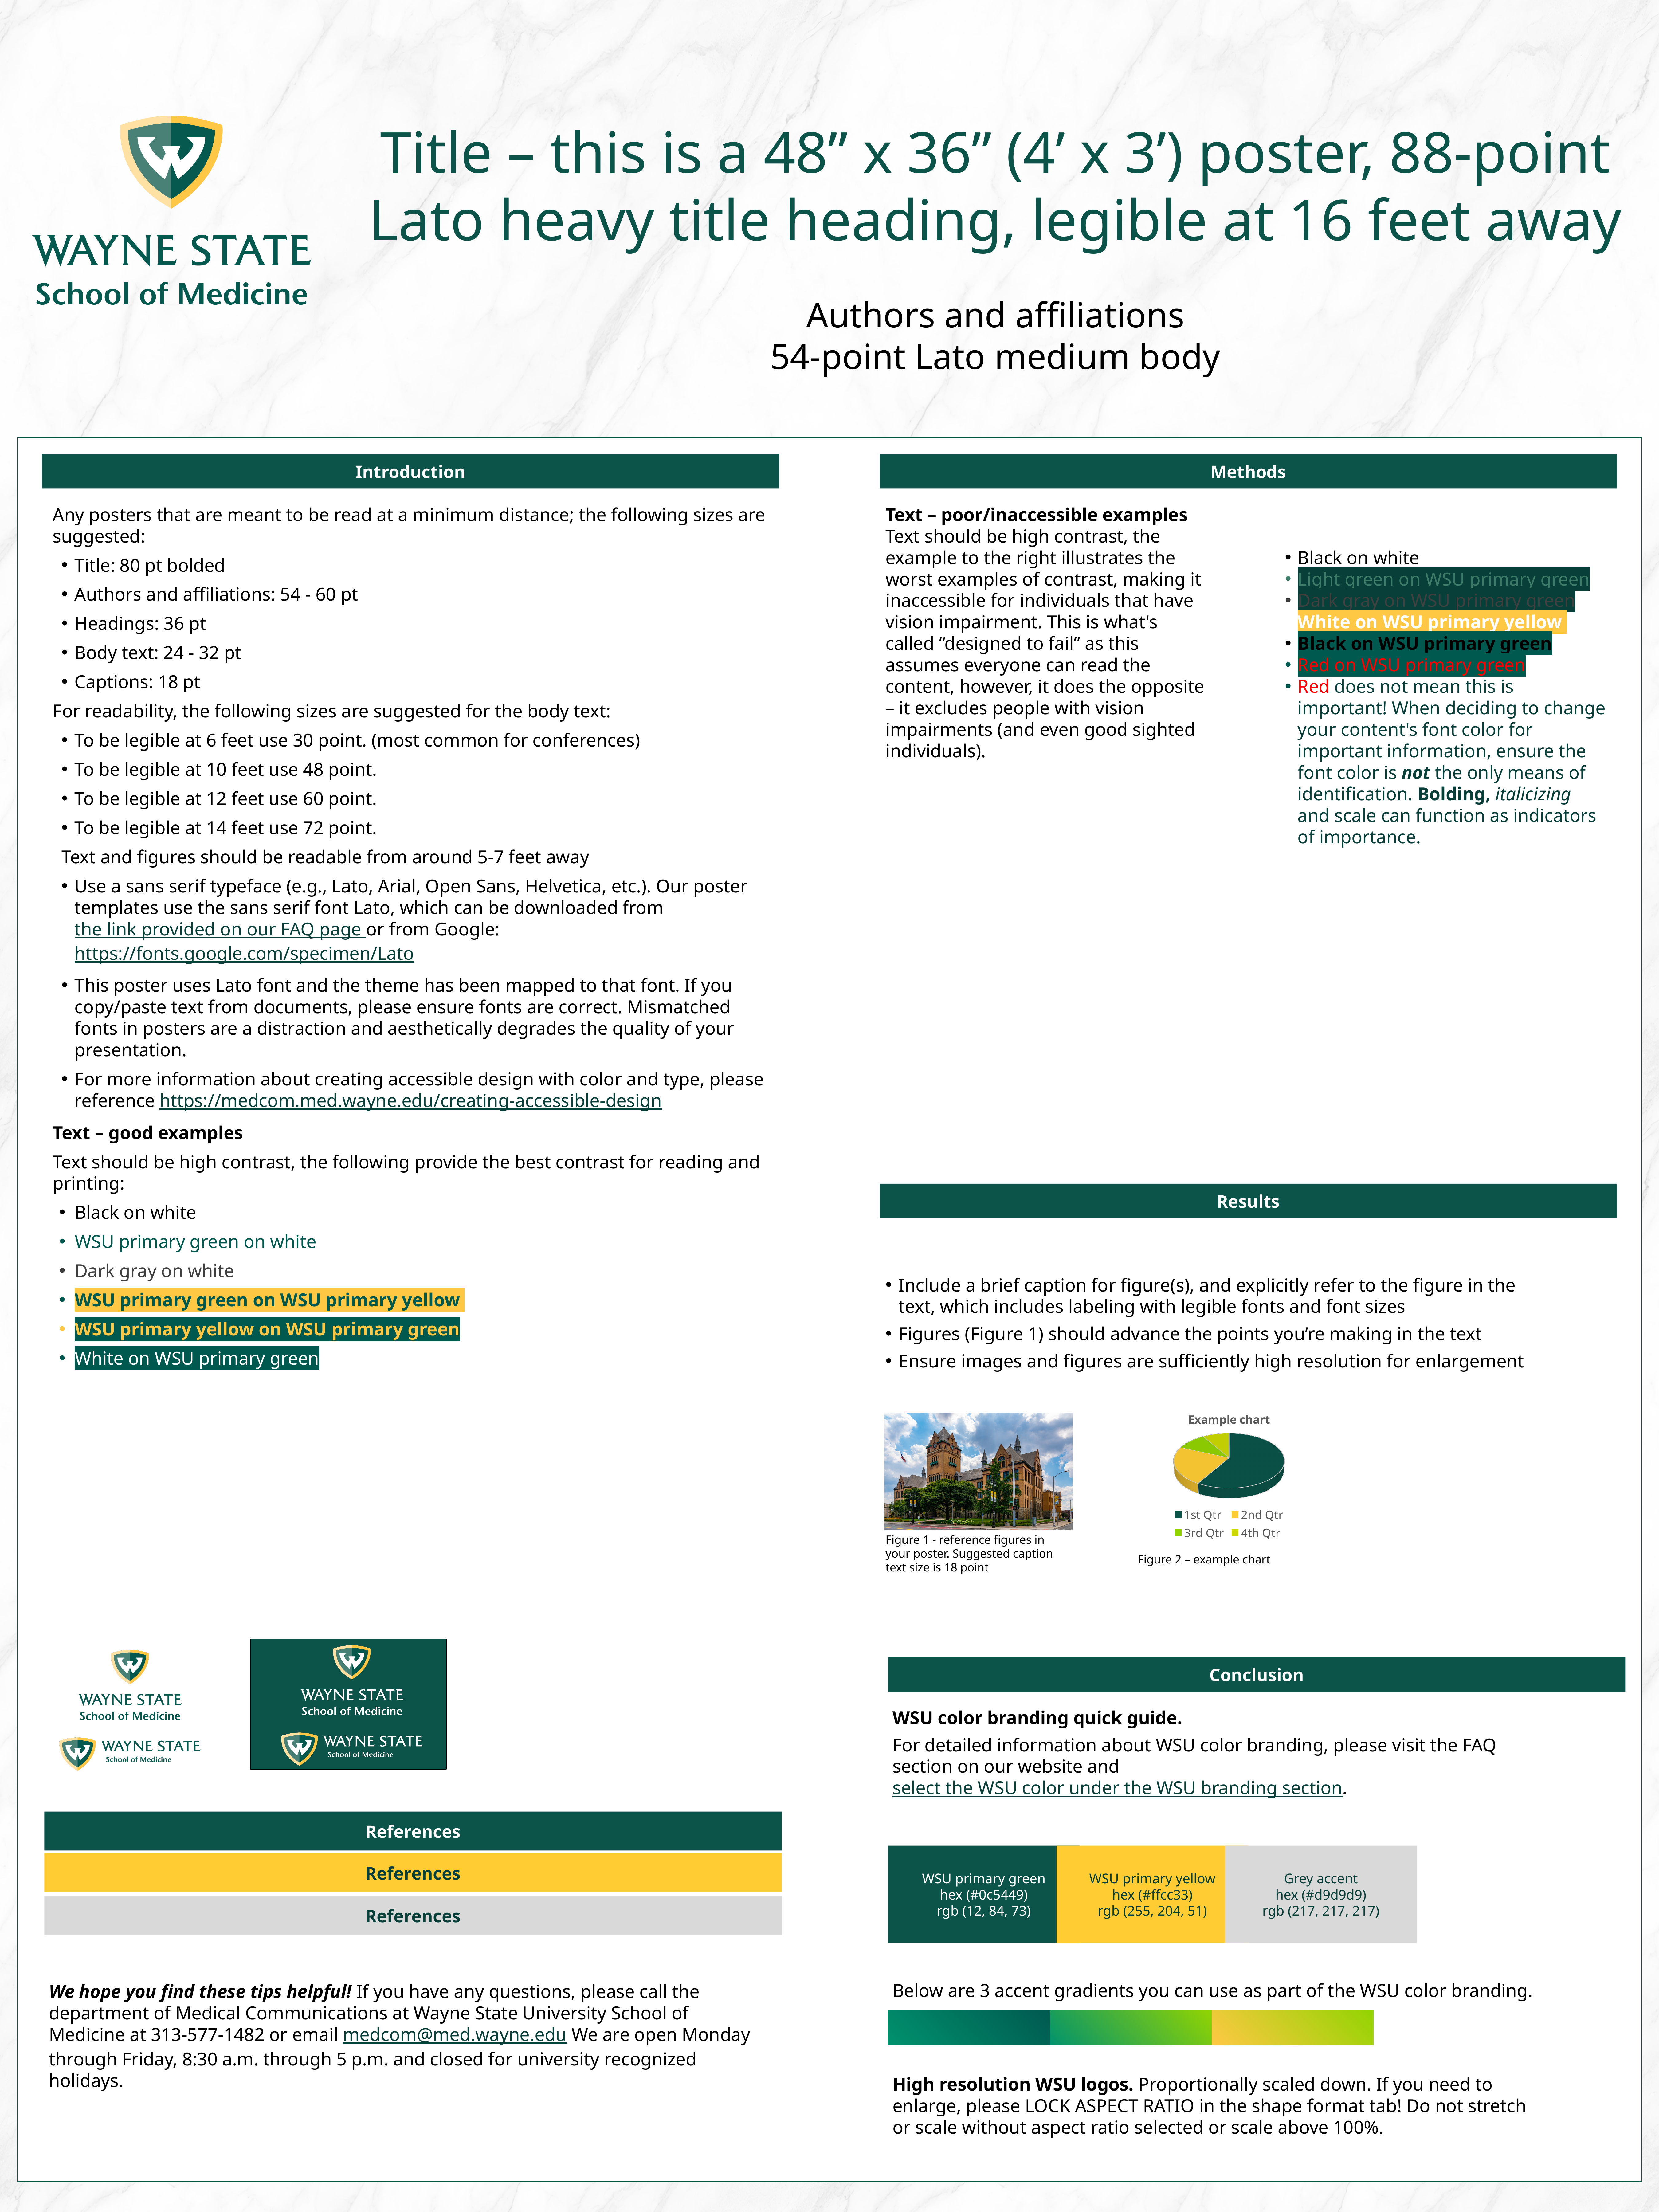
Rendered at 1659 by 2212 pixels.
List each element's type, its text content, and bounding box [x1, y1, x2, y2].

text_box Text – poor/inaccessible examples Text should be high contrast, the example to the right illustrates the worst examples of contrast, making it inaccessible for individuals that have vision impairment. This is what's called “designed to fail” as this assumes everyone can read the content, however, it does the opposite – it excludes people with vision impairments (and even good sighted individuals). Black on white Light green on WSU primary green Dark gray on WSU primary green White on WSU primary yellow Black on WSU primary green Red on WSU primary green Red does not mean this is important! When deciding to change your content's font color for important information, ensure the font color is not the only means of identification. Bolding, italicizing and scale can function as indicators of importance. [881, 501, 1611, 819]
text_box WSU primary green hex (#0c5449) rgb (12, 84, 73) [888, 1845, 1057, 1943]
text_box We hope you find these tips helpful! If you have any questions, please call the department of Medical Communications at Wayne State University School of Medicine at 313-577-1482 or email medcom@med.wayne.edu We are open Monday through Friday, 8:30 a.m. through 5 p.m. and closed for university recognized holidays. [44, 1978, 771, 2093]
text_box Authors and affiliations 54-point Lato medium body [356, 291, 1634, 369]
picture [76, 1648, 184, 1724]
text_box High resolution WSU logos. Proportionally scaled down. If you need to enlarge, please LOCK ASPECT RATIO in the shape format tab! Do not stretch or scale without aspect ratio selected or scale above 100%. [888, 2070, 1539, 2140]
text_box WSU color branding quick guide. For detailed information about WSU color branding, please visit the FAQ section on our website and select the WSU color under the WSU branding section. [888, 1704, 1549, 1803]
picture [297, 1643, 406, 1719]
text_box Below are 3 accent gradients you can use as part of the WSU color branding. [888, 1977, 1539, 2003]
text_box Conclusion [888, 1657, 1626, 1692]
picture [25, 110, 318, 316]
text_box Figure 1 - reference figures in your poster. Suggested caption text size is 18 point [881, 1530, 1073, 1576]
text_box References [44, 1811, 782, 1851]
picture [884, 1413, 1073, 1531]
text_box [1050, 2010, 1211, 2046]
text_box Title – this is a 48” x 36” (4’ x 3’) poster, 88-point Lato heavy title heading, legible at 16 feet away [356, 114, 1634, 236]
text_box Introduction [42, 454, 779, 489]
chart [1137, 1402, 1321, 1543]
text_box References [44, 1853, 782, 1892]
picture [280, 1731, 424, 1767]
text_box Grey accent hex (#d9d9d9) rgb (217, 217, 217) [1225, 1845, 1417, 1943]
text_box [887, 2010, 1050, 2046]
text_box Include a brief caption for figure(s), and explicitly refer to the figure in the text, which includes labeling with legible fonts and font sizes Figures (Figure 1) should advance the points you’re making in the text Ensure images and figures are sufficiently high resolution for enlargement [881, 1271, 1541, 1374]
text_box References [44, 1896, 782, 1935]
text_box WSU primary yellow hex (#ffcc33) rgb (255, 204, 51) [1057, 1845, 1225, 1943]
text_box Methods [880, 454, 1617, 489]
text_box [1211, 2010, 1374, 2046]
text_box Figure 2 – example chart [1133, 1550, 1325, 1568]
text_box [250, 1639, 446, 1770]
text_box Any posters that are meant to be read at a minimum distance; the following sizes are suggested: Title: 80 pt bolded Authors and affiliations: 54 - 60 pt Headings: 36 pt Body text: 24 - 32 pt Captions: 18 pt For readability, the following sizes are suggested for the body text: To be legible at 6 feet use 30 point. (most common for conferences) To be legible at 10 feet use 48 point. To be legible at 12 feet use 60 point. To be legible at 14 feet use 72 point. Text and figures should be readable from around 5-7 feet away Use a sans serif typeface (e.g., Lato, Arial, Open Sans, Helvetica, etc.). Our poster templates use the sans serif font Lato, which can be downloaded from the link provided on our FAQ page or from Google: https://fonts.google.com/specimen/Lato This poster uses Lato font and the theme has been mapped to that font. If you copy/paste text from documents, please ensure fonts are correct. Mismatched fonts in posters are a distraction and aesthetically degrades the quality of your presentation. For more information about creating accessible design with color and type, please reference https://medcom.med.wayne.edu/creating-accessible-design Text – good examples Text should be high contrast, the following provide the best contrast for reading and printing: Black on white WSU primary green on white Dark gray on white WSU primary green on WSU primary yellow WSU primary yellow on WSU primary green White on WSU primary green [48, 501, 771, 1167]
text_box Results [880, 1183, 1617, 1218]
picture [57, 1735, 202, 1773]
